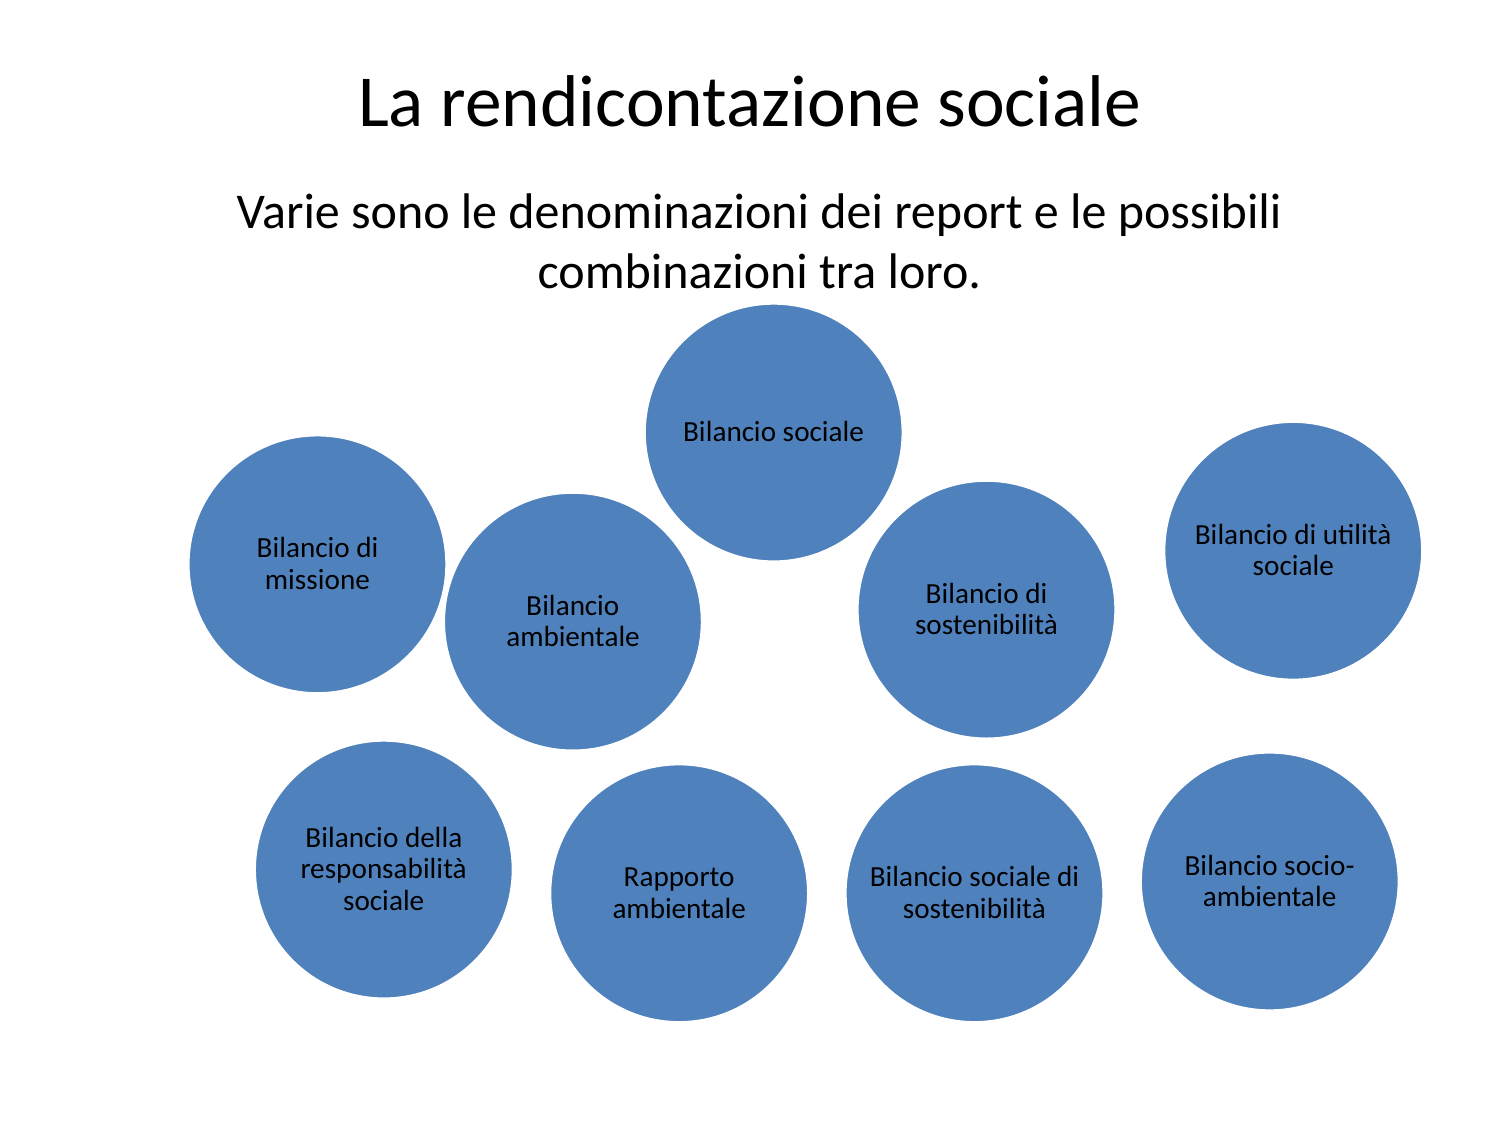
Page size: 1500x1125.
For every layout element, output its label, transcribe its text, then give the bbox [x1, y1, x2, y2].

text_box Varie sono le denominazioni dei report e le possibili combinazioni tra loro. [171, 171, 1348, 306]
text_box Bilancio sociale di sostenibilità [842, 761, 1107, 1026]
text_box Bilancio sociale [641, 306, 906, 565]
text_box Rapporto ambientale [547, 761, 812, 1026]
title La rendicontazione sociale [74, 44, 1426, 150]
text_box Bilancio di utilità sociale [1161, 418, 1426, 683]
text_box Bilancio di missione [185, 432, 450, 697]
text_box Bilancio della responsabilità sociale [251, 737, 516, 1002]
text_box Bilancio ambientale [440, 489, 705, 754]
text_box Bilancio socio-ambientale [1137, 749, 1402, 1014]
text_box Bilancio di sostenibilità [854, 477, 1119, 742]
